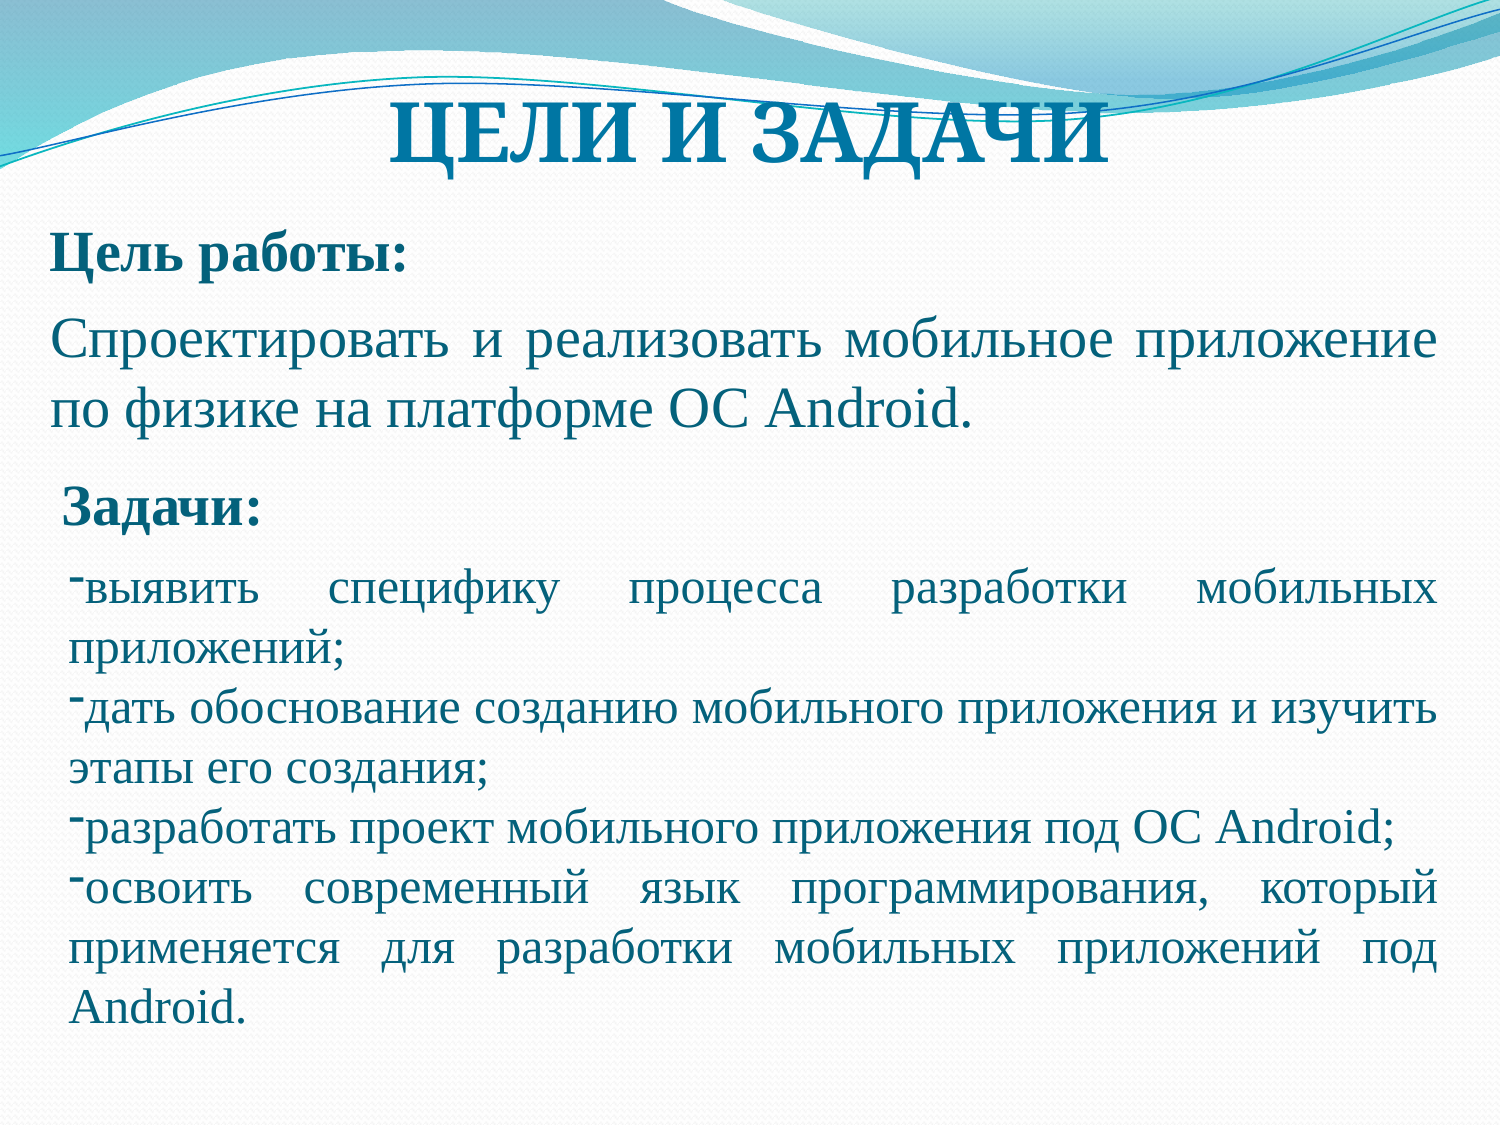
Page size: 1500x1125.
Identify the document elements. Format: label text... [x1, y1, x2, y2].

text_box выявить специфику процесса разработки мобильных приложений; дать обоснование созданию мобильного приложения и изучить этапы его создания; разработать проект мобильного приложения под ОС Android; освоить современный язык программирования, который применяется для разработки мобильных приложений под Android. [53, 545, 1454, 1041]
text_box Спроектировать и реализовать мобильное приложение по физике на платформе ОС Android. [35, 291, 1454, 447]
text_box Цель работы: [35, 206, 563, 291]
text_box ЦЕЛИ И ЗАДАЧИ [0, 71, 1500, 187]
text_box Задачи: [46, 459, 575, 545]
